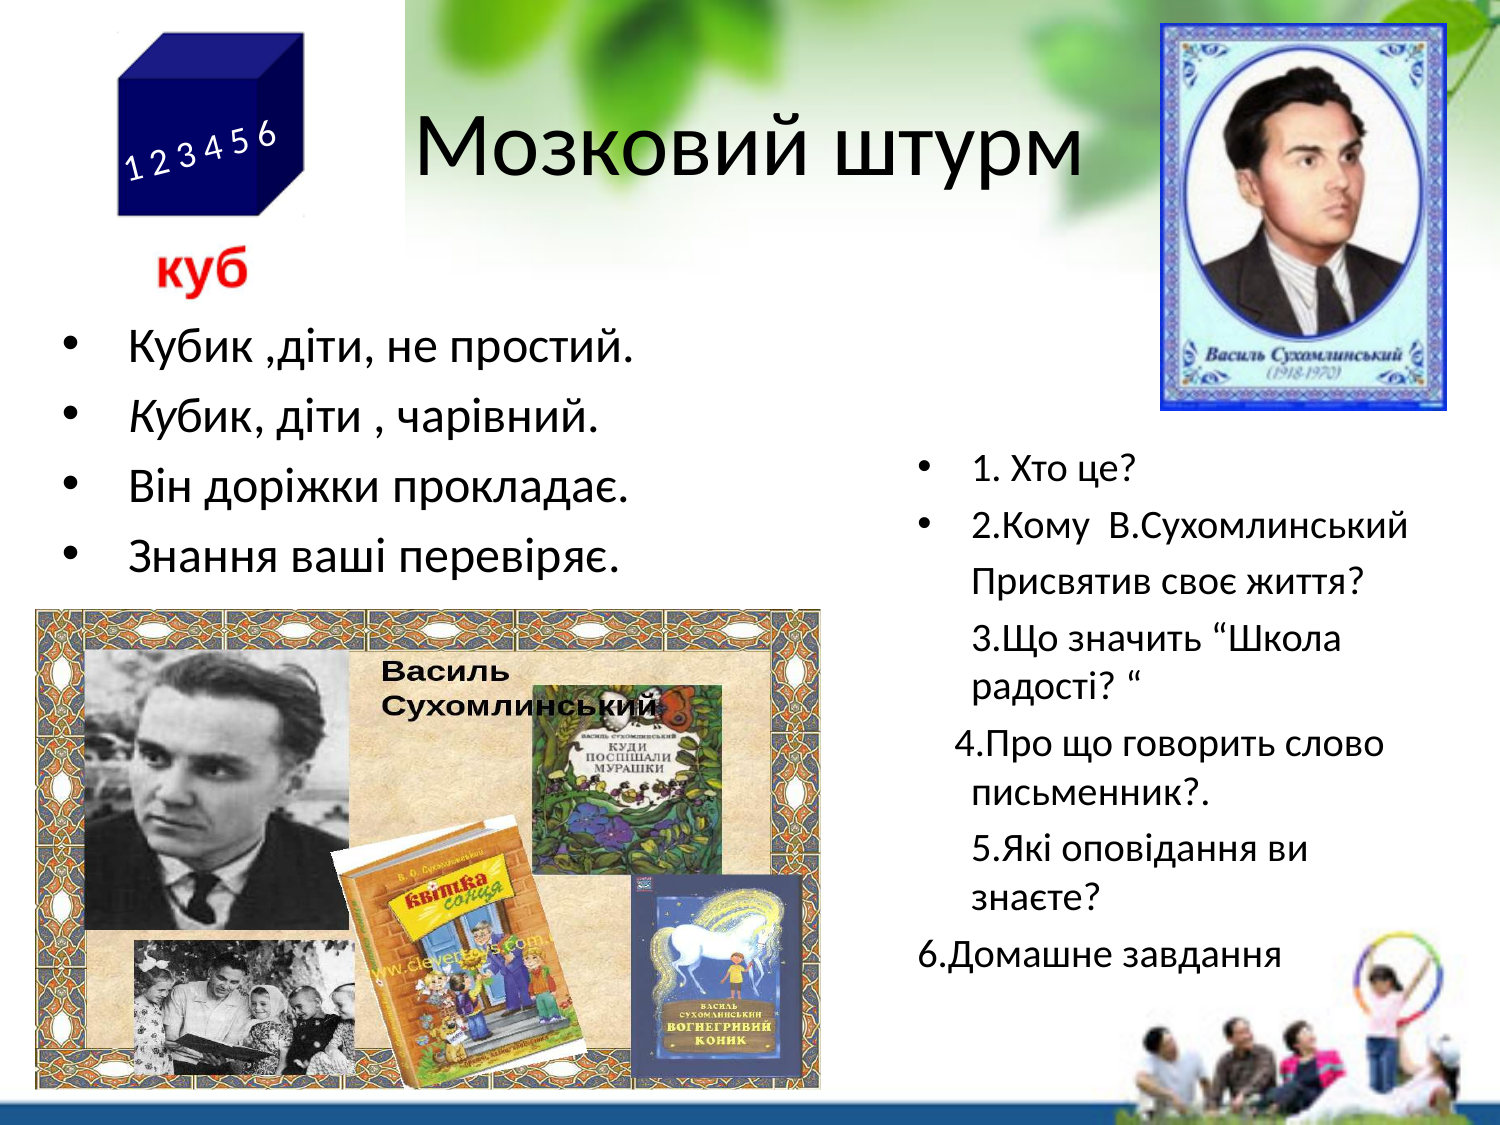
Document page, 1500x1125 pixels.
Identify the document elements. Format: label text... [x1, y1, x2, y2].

picture [0, 0, 1500, 1125]
list 1. Хто це? 2.Кому В.Сухомлинський Присвятив своє життя? 3.Що значить “Школа радості? “ 4.Про що говорить слово письменник?. 5.Які оповідання ви знаєте? 6.Домашне завдання [902, 433, 1442, 985]
list Кубик ,діти, не простий. Кубик, діти , чарівний. Він доріжки прокладає. Знання ваші перевіряє. [46, 304, 710, 607]
title Мозковий штурм [409, 45, 1154, 233]
